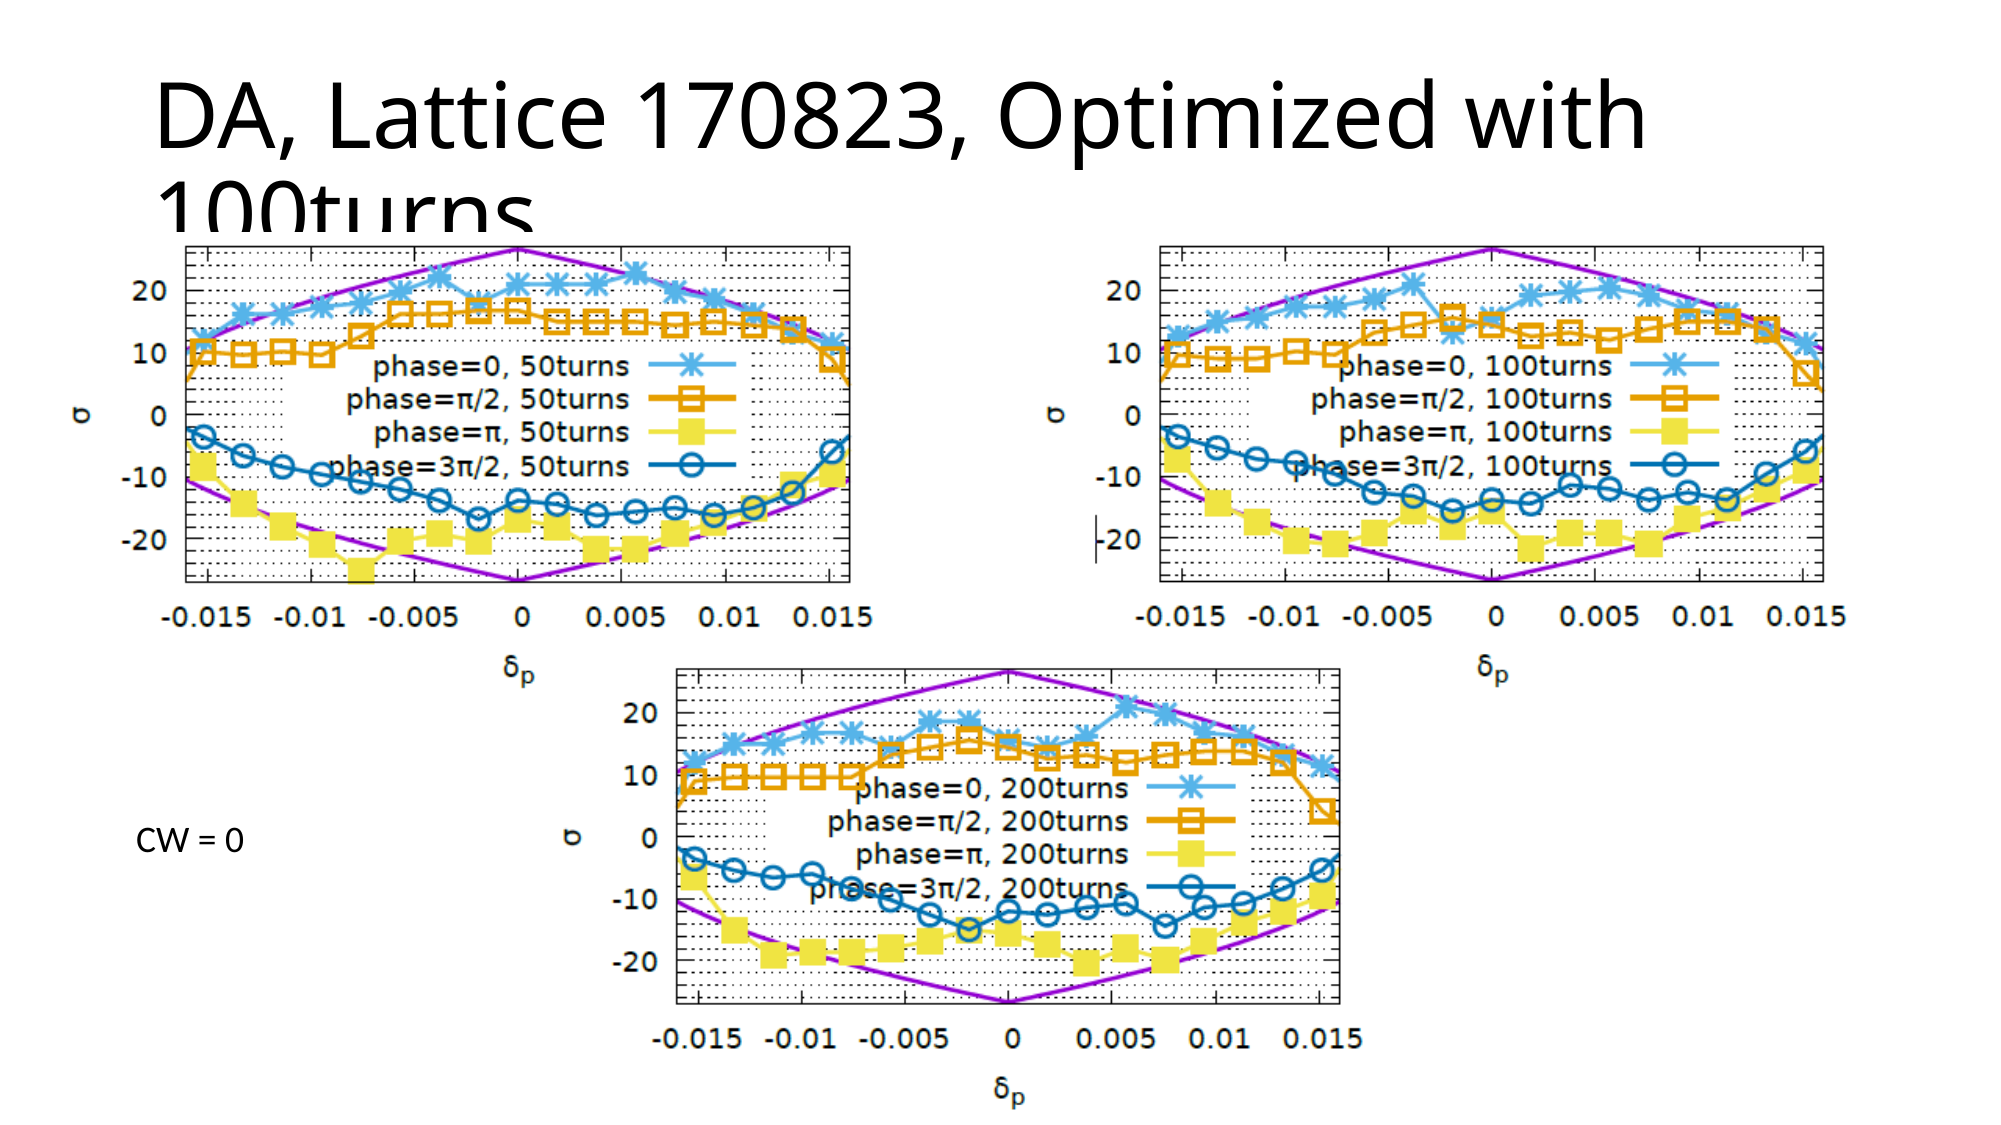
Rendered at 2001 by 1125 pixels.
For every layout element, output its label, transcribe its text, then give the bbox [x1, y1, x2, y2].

title DA, Lattice 170823, Optimized with 100turns [137, 59, 1863, 278]
text_box CW = 0 [121, 807, 411, 867]
picture [68, 232, 1879, 1116]
